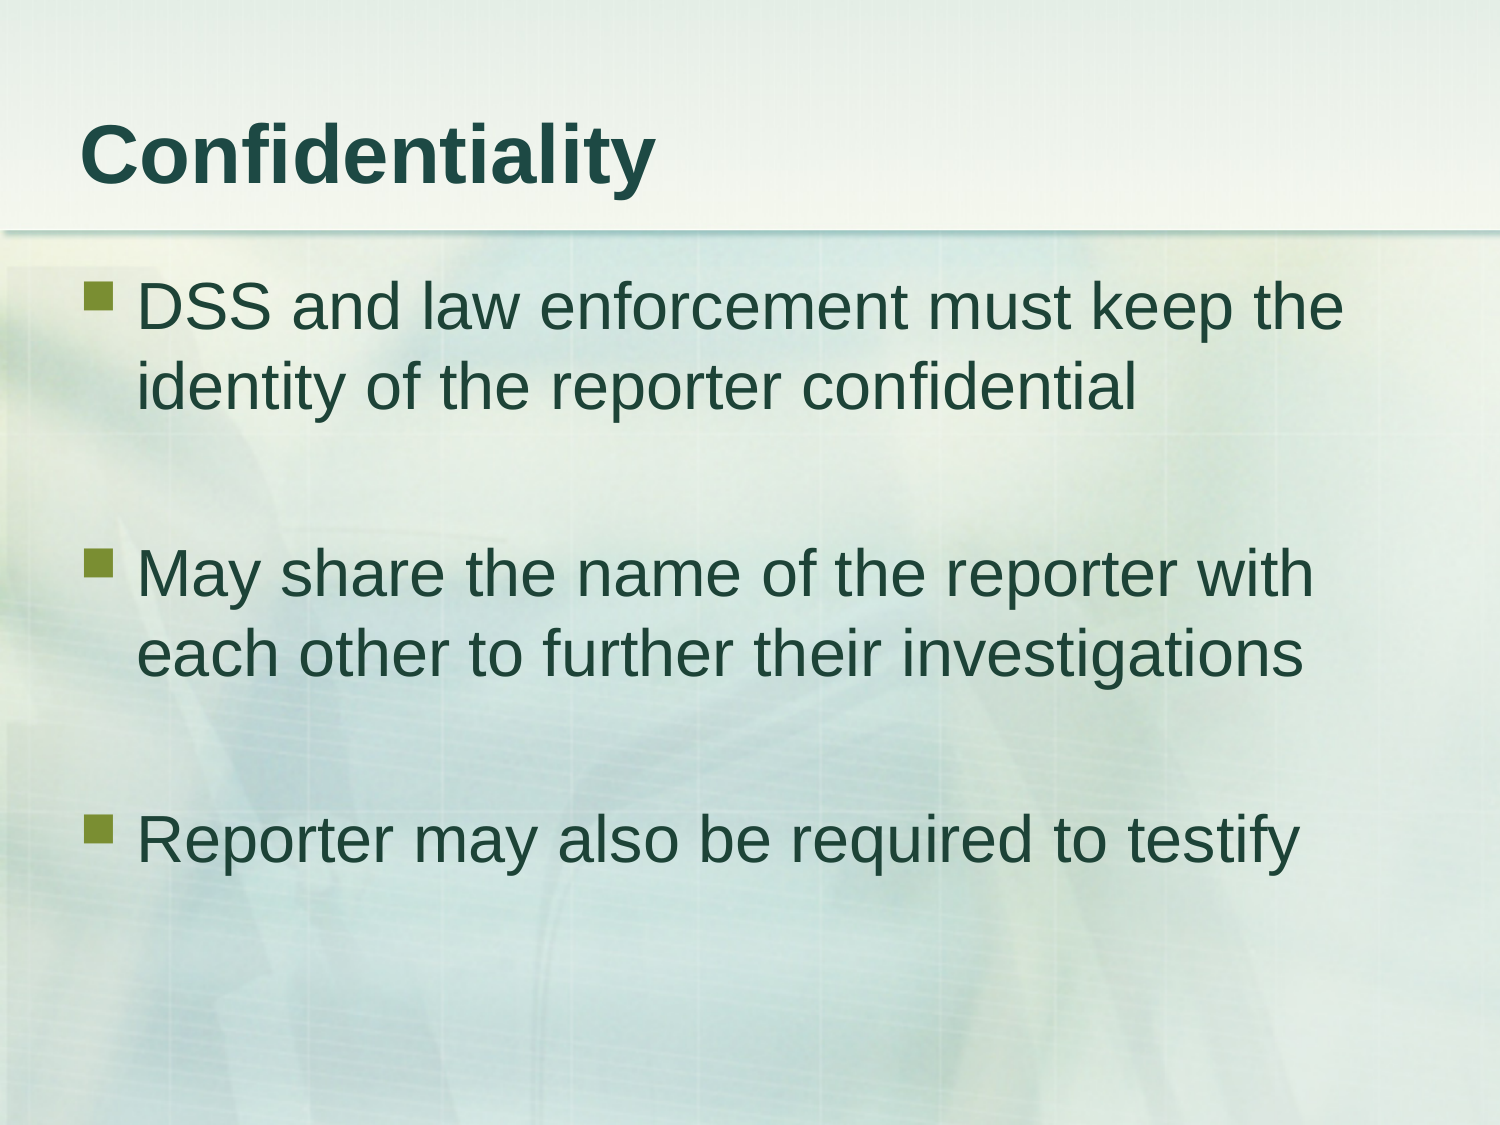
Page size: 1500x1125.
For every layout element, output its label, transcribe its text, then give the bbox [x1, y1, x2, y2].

picture [0, 0, 1500, 1125]
list DSS and law enforcement must keep the identity of the reporter confidential May share the name of the reporter with each other to further their investigations Reporter may also be required to testify [64, 255, 1424, 1048]
title Confidentiality [64, 77, 1424, 222]
